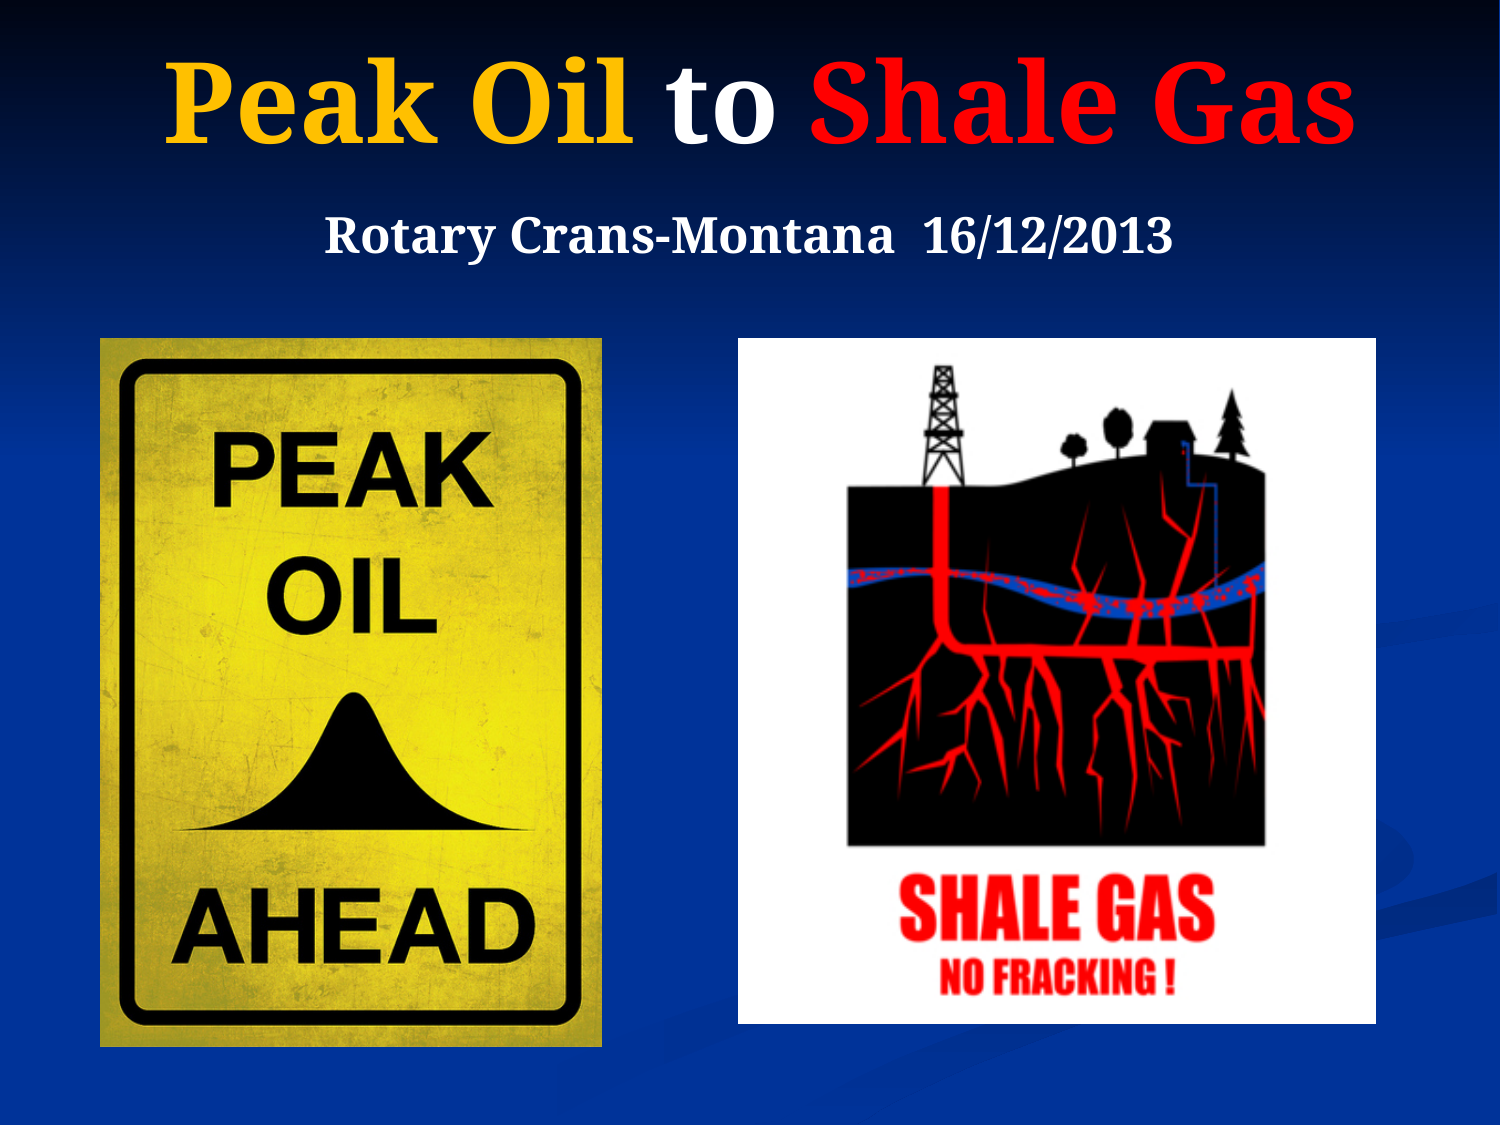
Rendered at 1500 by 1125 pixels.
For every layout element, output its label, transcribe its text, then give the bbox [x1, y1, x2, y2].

picture [737, 337, 1377, 1024]
picture [100, 337, 603, 1048]
title Peak Oil to Shale Gas [123, 0, 1400, 197]
subtitle Rotary Crans-Montana 16/12/2013 [224, 196, 1276, 280]
